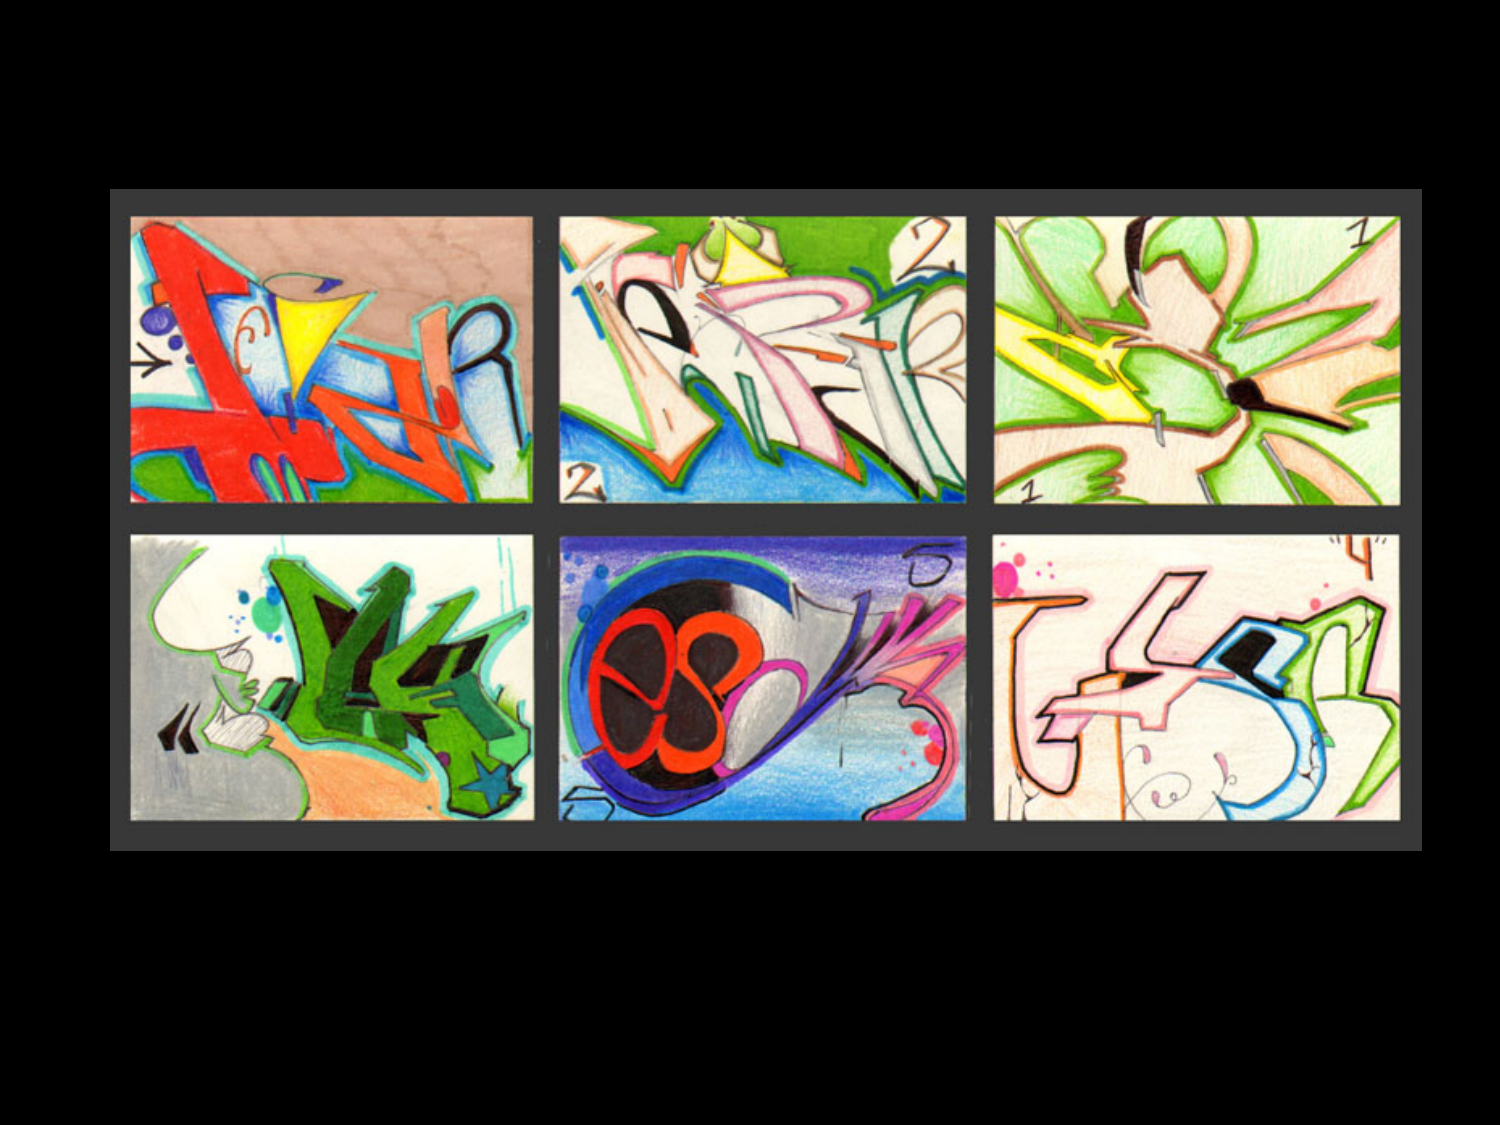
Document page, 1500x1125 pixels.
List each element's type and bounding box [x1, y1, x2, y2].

picture [110, 188, 1423, 851]
